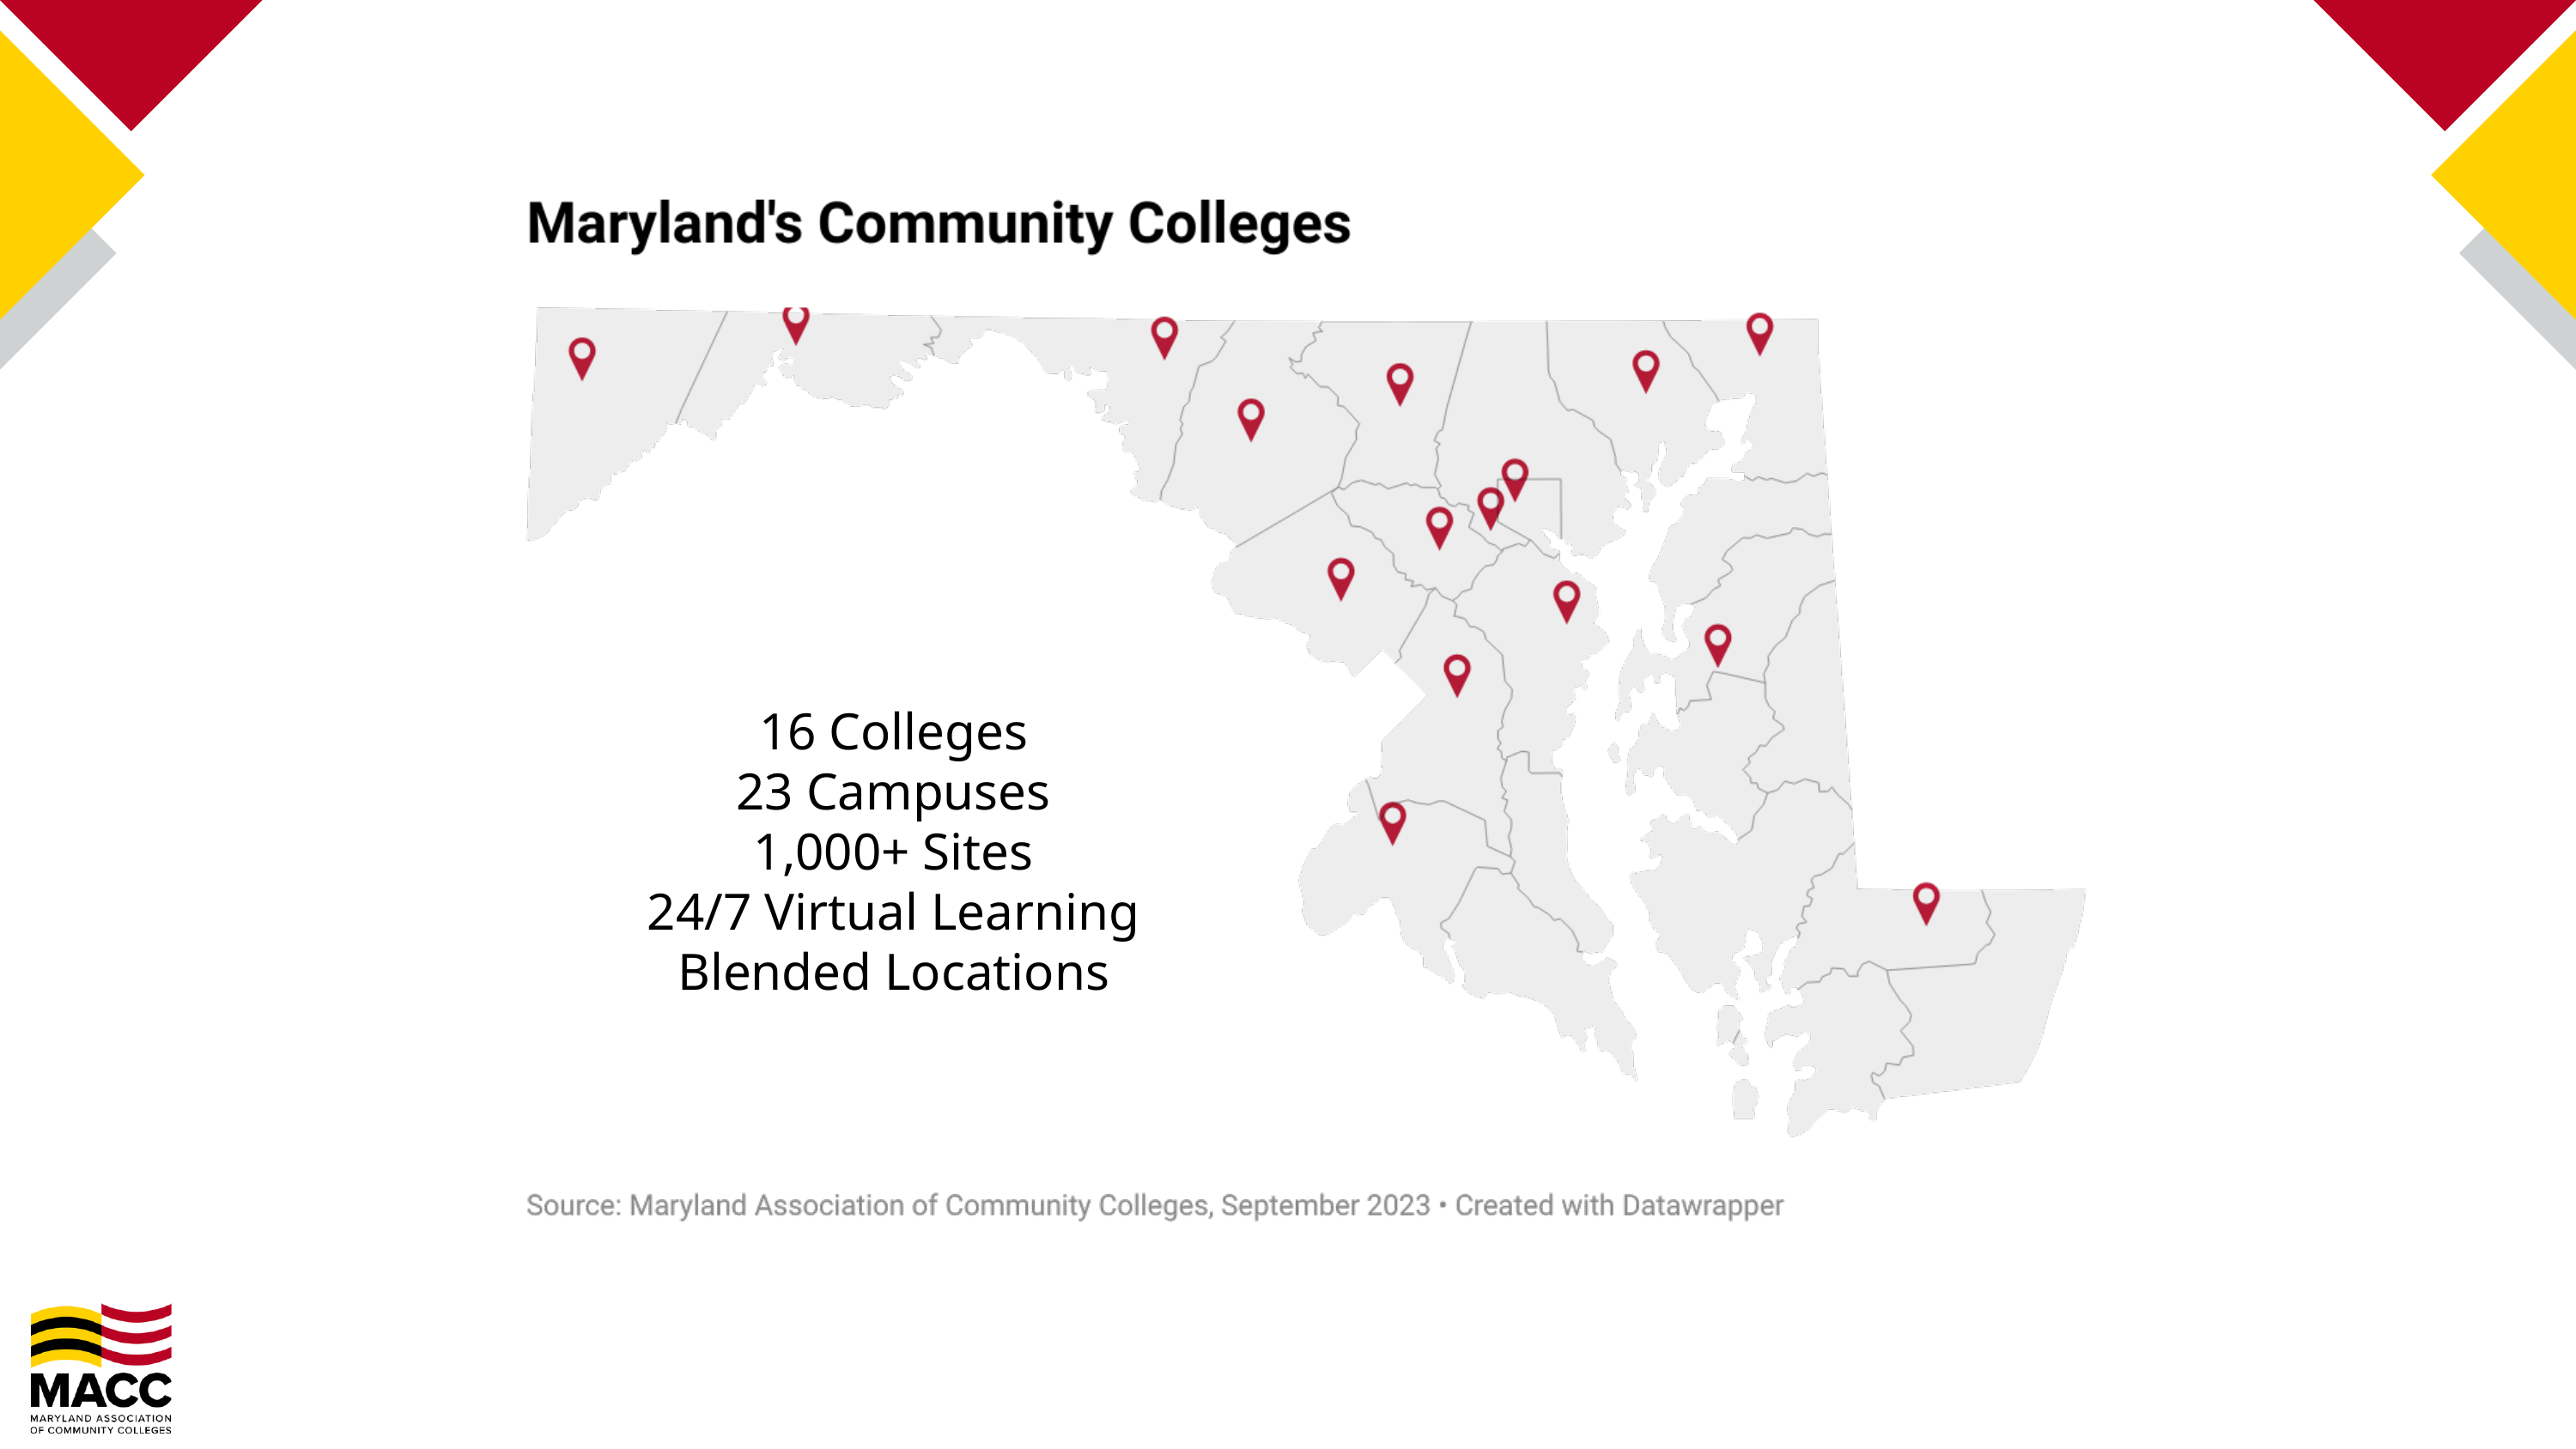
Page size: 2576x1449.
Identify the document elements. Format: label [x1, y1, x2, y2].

text_box [30, 1303, 172, 1434]
text_box [2506, 316, 2576, 388]
text_box [2347, 0, 2534, 95]
text_box [0, 27, 84, 310]
text_box [33, 0, 220, 95]
text_box [2478, 27, 2576, 310]
picture [501, 165, 2112, 1249]
text_box [0, 316, 56, 388]
